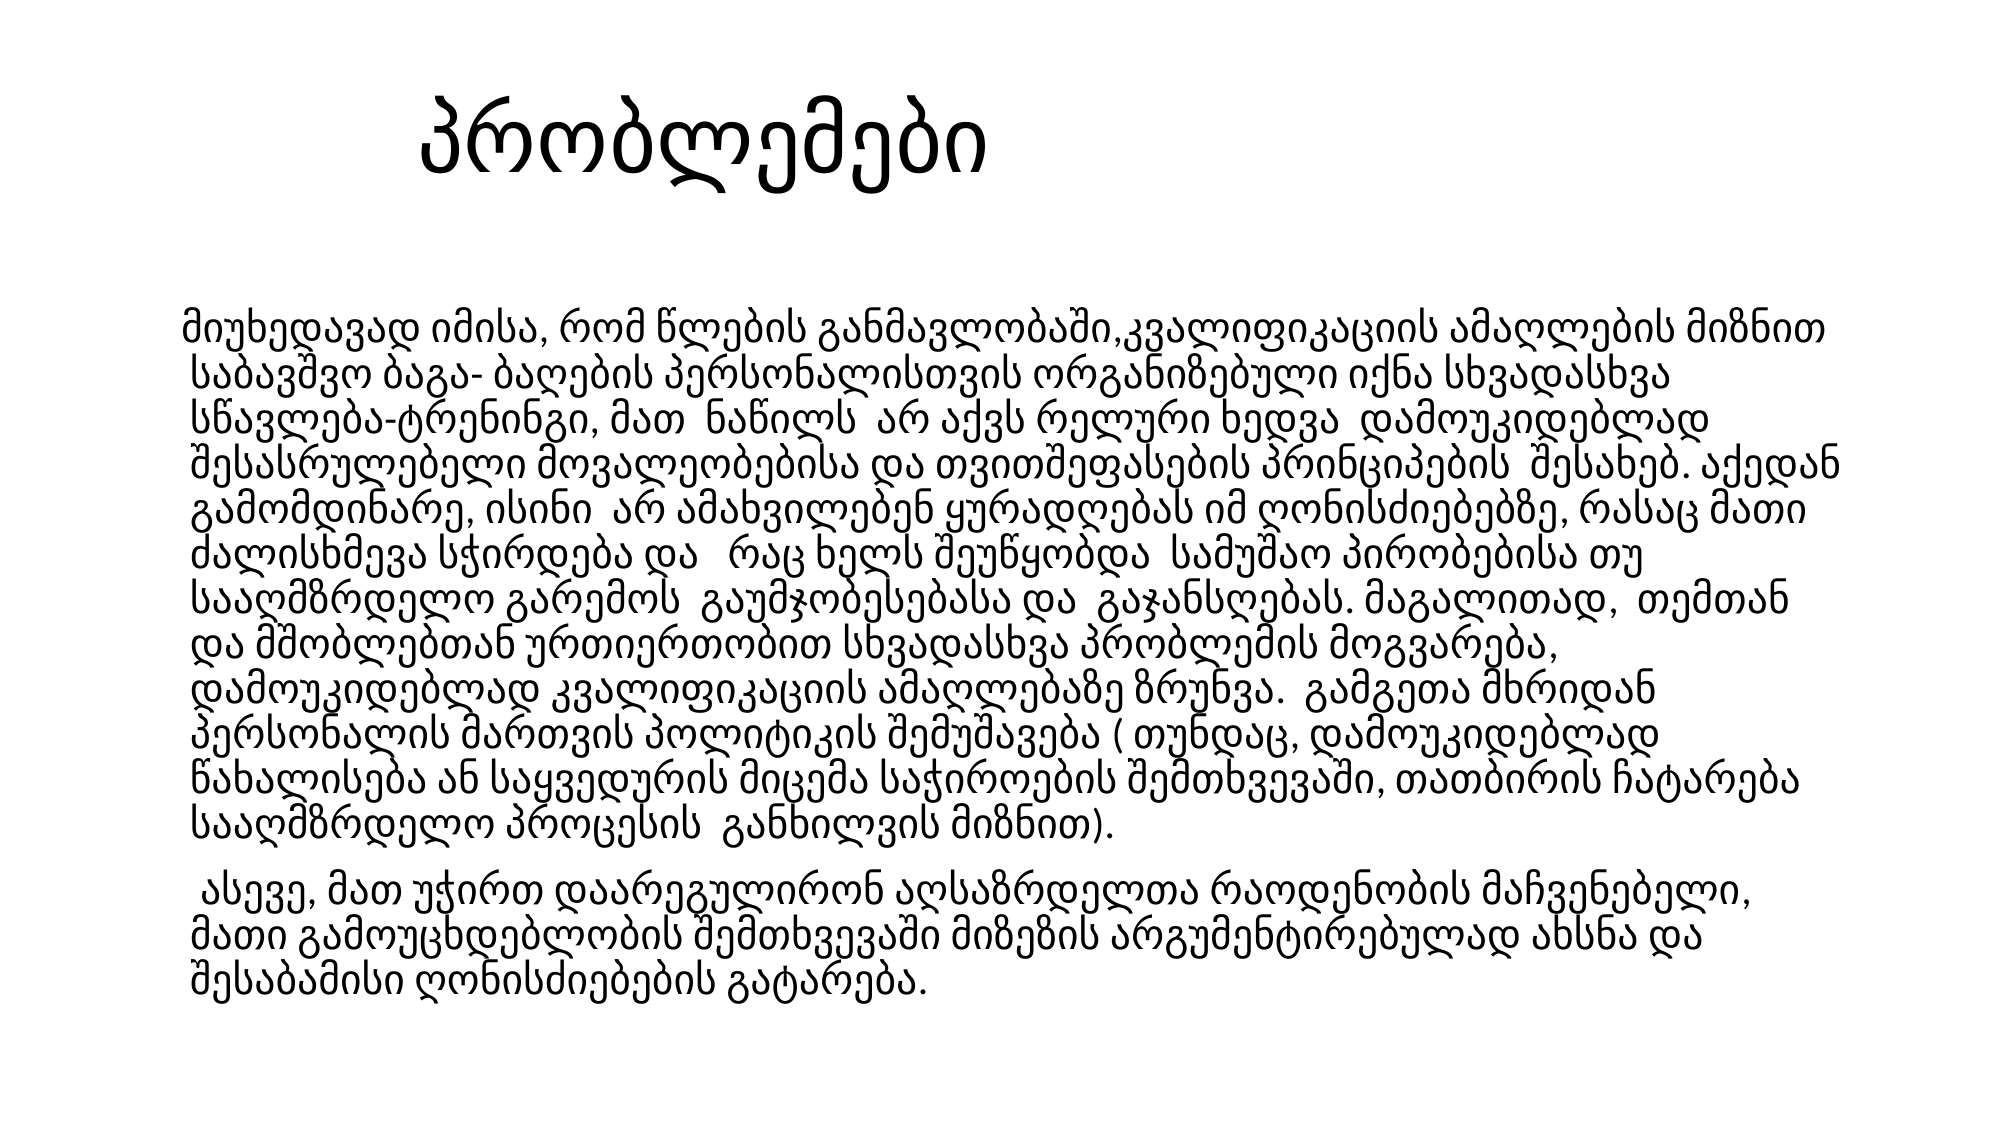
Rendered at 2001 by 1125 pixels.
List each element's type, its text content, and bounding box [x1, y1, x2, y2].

list მიუხედავად იმისა, რომ წლების განმავლობაში,კვალიფიკაციის ამაღლების მიზნით საბავშვო ბაგა- ბაღების პერსონალისთვის ორგანიზებული იქნა სხვადასხვა სწავლება-ტრენინგი, მათ ნაწილს არ აქვს რელური ხედვა დამოუკიდებლად შესასრულებელი მოვალეობებისა და თვითშეფასების პრინციპების შესახებ. აქედან გამომდინარე, ისინი არ ამახვილებენ ყურადღებას იმ ღონისძიებებზე, რასაც მათი ძალისხმევა სჭირდება და რაც ხელს შეუწყობდა სამუშაო პირობებისა თუ სააღმზრდელო გარემოს გაუმჯობესებასა და გაჯანსღებას. მაგალითად, თემთან და მშობლებთან ურთიერთობით სხვადასხვა პრობლემის მოგვარება, დამოუკიდებლად კვალიფიკაციის ამაღლებაზე ზრუნვა. გამგეთა მხრიდან პერსონალის მართვის პოლიტიკის შემუშავება ( თუნდაც, დამოუკიდებლად წახალისება ან საყვედურის მიცემა საჭიროების შემთხვევაში, თათბირის ჩატარება სააღმზრდელო პროცესის განხილვის მიზნით). ასევე, მათ უჭირთ დაარეგულირონ აღსაზრდელთა რაოდენობის მაჩვენებელი, მათი გამოუცხდებლობის შემთხვევაში მიზეზის არგუმენტირებულად ახსნა და შესაბამისი ღონისძიებების გატარება. [137, 299, 1863, 1014]
title პრობლემები [139, 59, 1863, 225]
